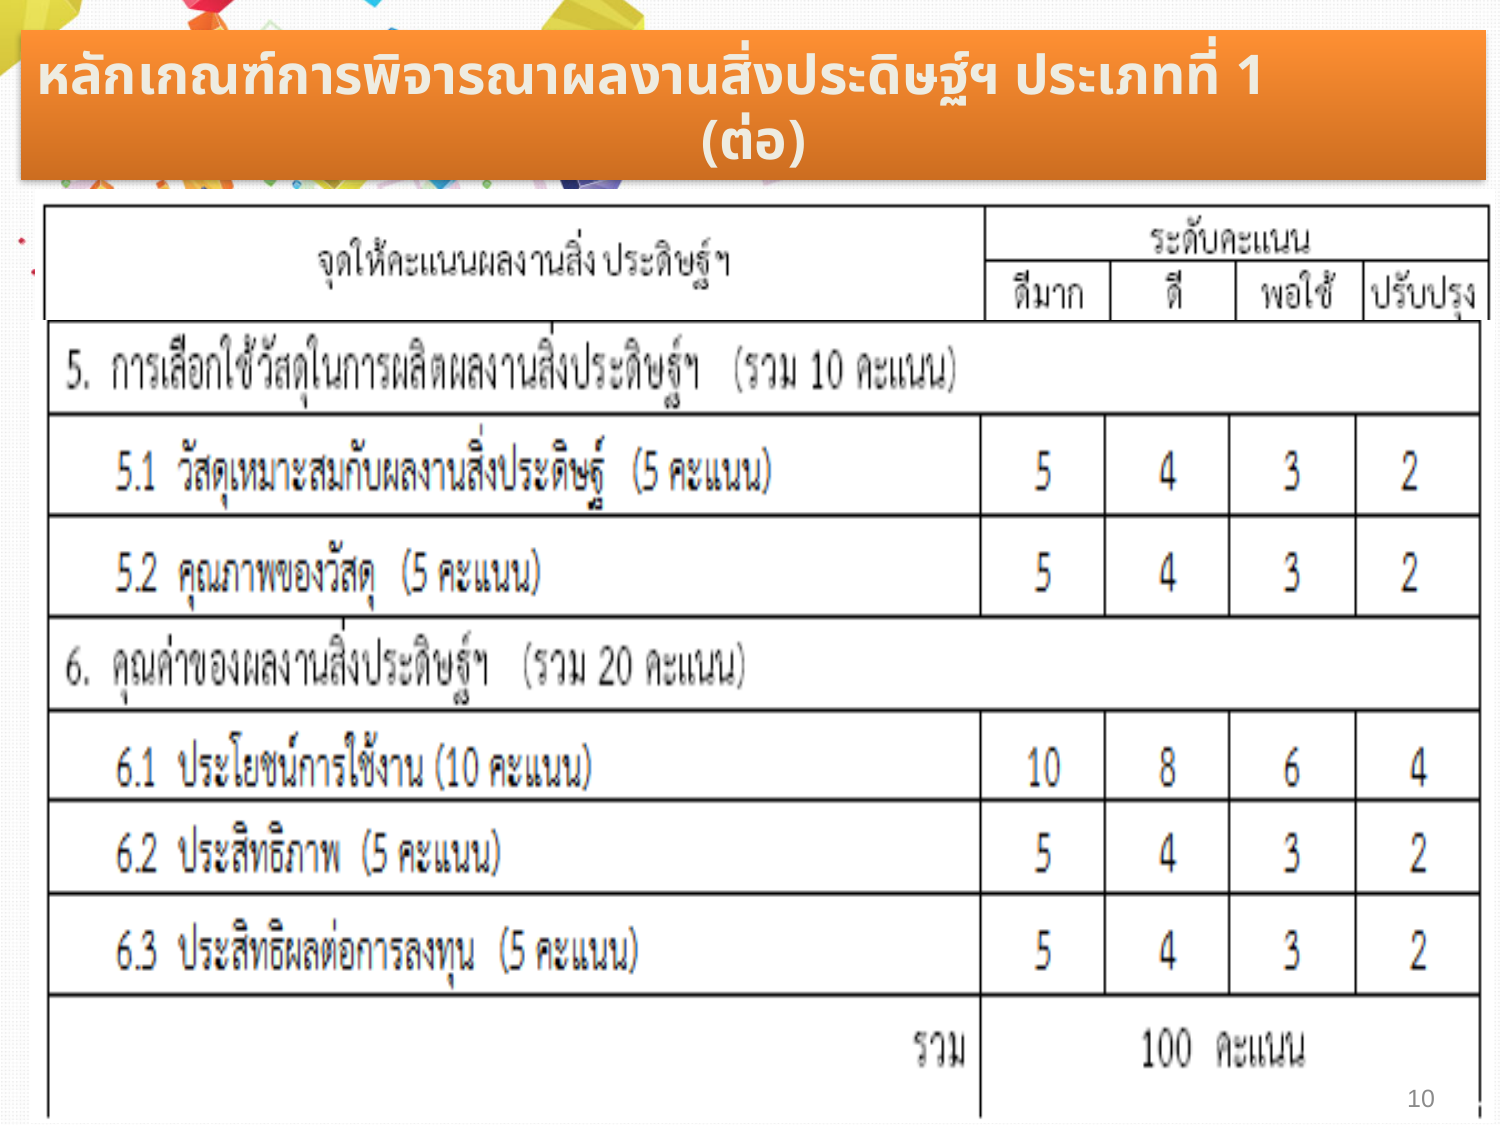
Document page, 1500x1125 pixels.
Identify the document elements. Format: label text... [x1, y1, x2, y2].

picture [0, 0, 1500, 1125]
text_box หลักเกณฑ์การพิจารณาผลงานสิ่งประดิษฐ์ฯ ประเภทที่ 1 (ต่อ) [21, 30, 1486, 180]
